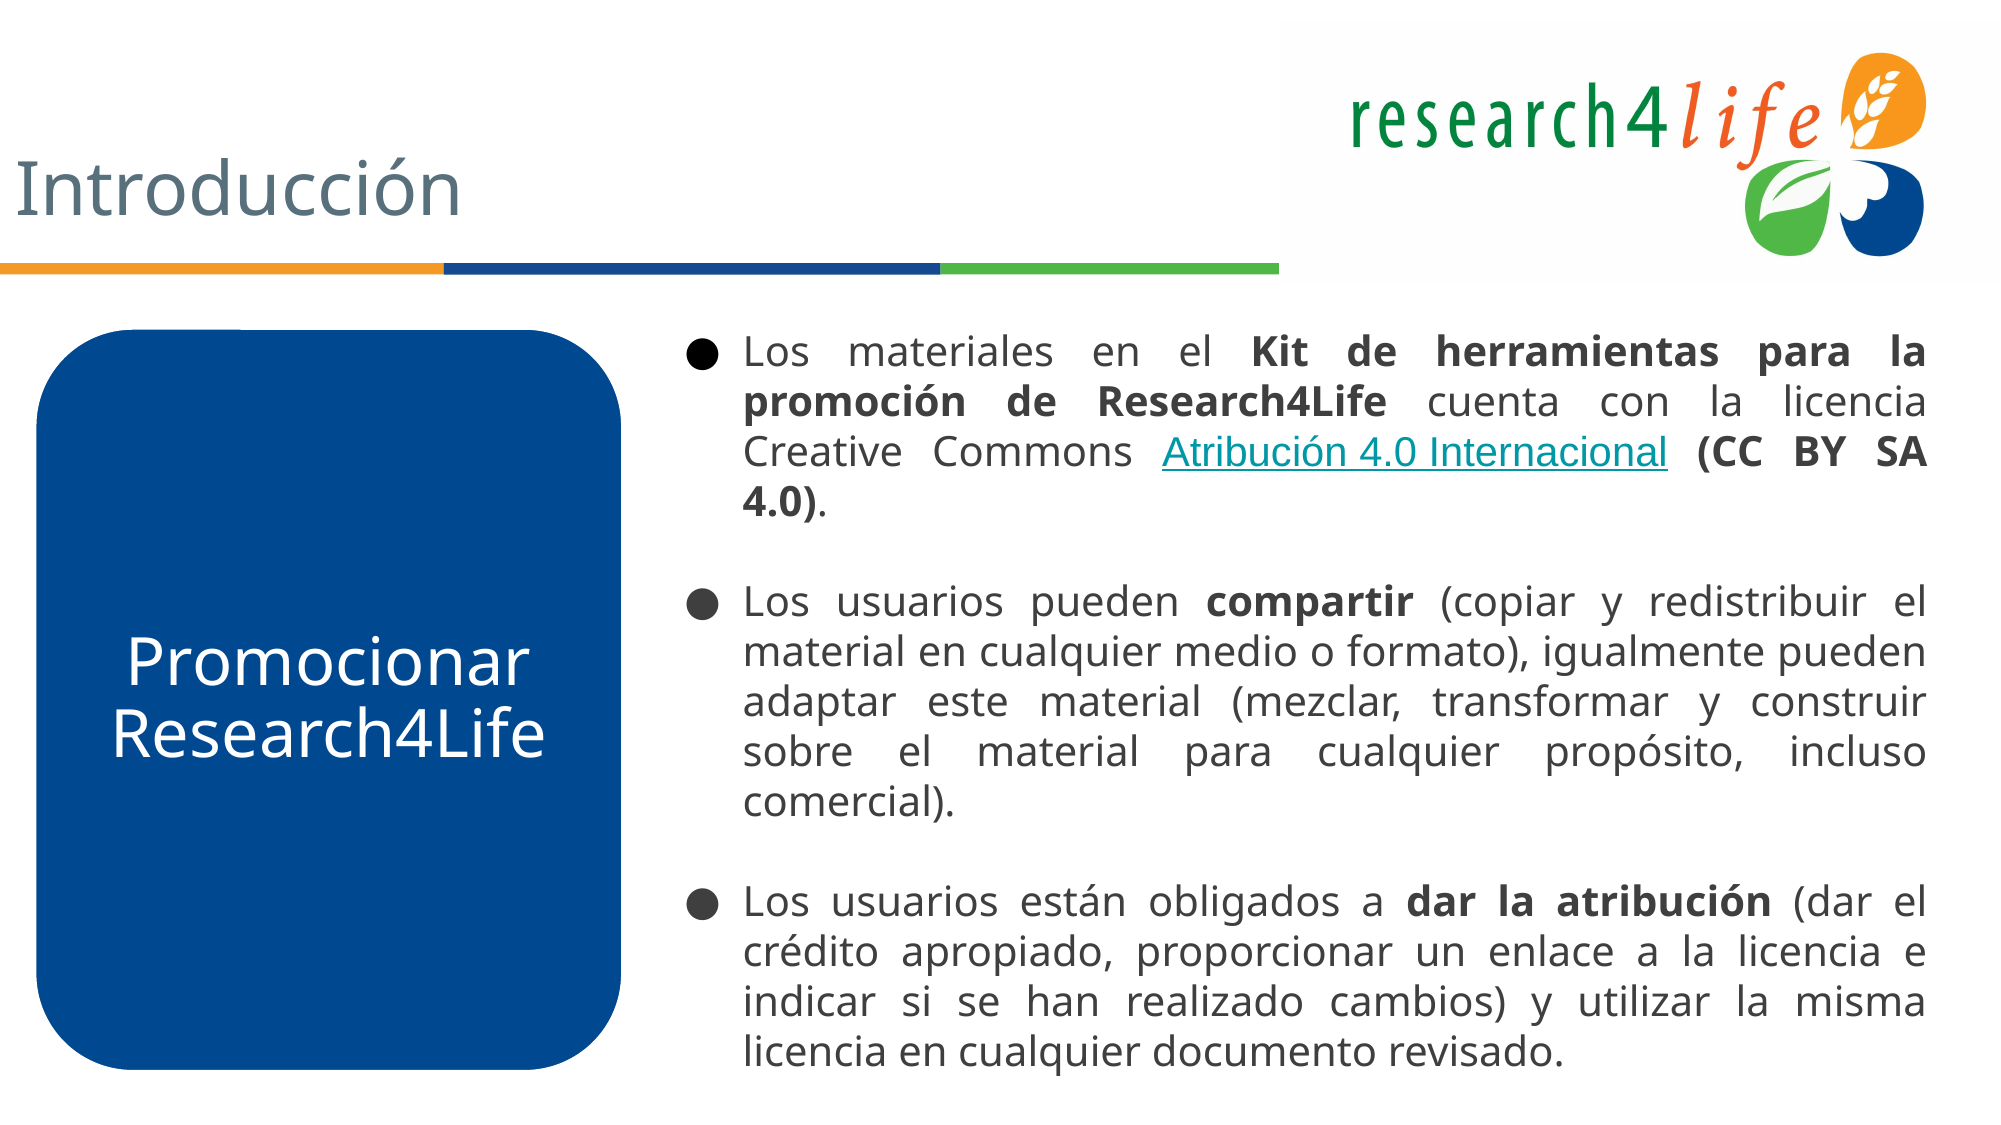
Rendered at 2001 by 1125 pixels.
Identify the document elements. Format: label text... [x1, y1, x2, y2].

title Introducción [0, 62, 1578, 240]
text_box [34, 327, 1969, 1073]
picture [1279, 22, 2000, 285]
